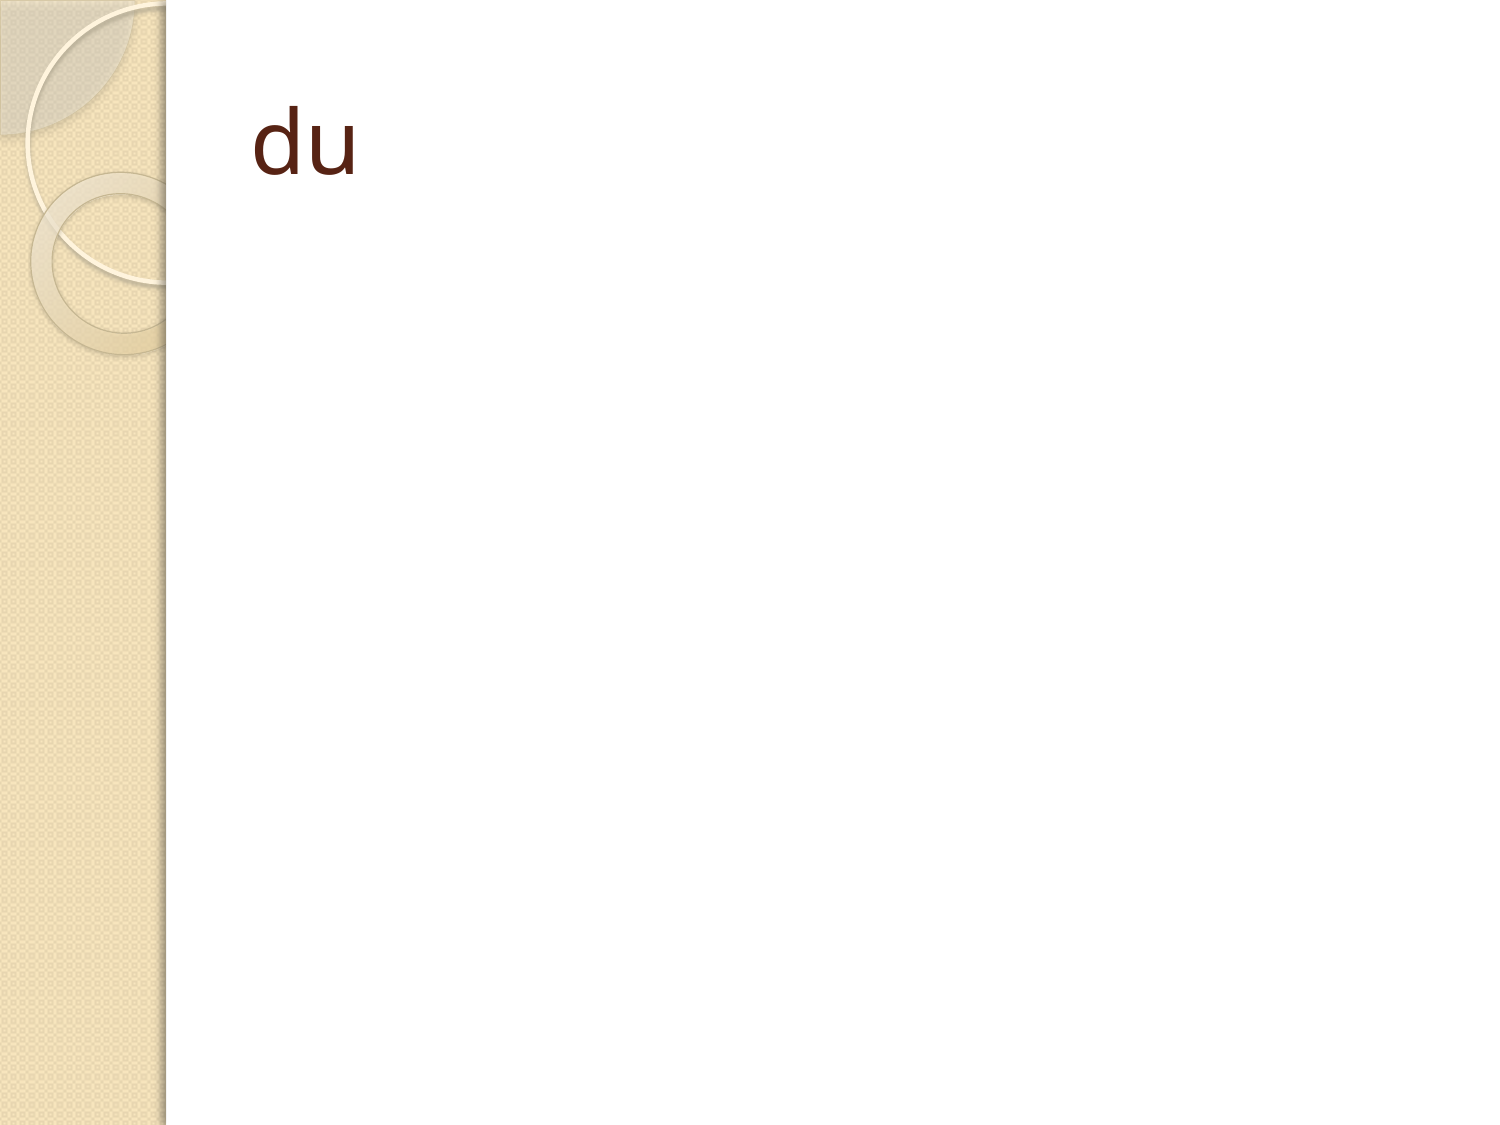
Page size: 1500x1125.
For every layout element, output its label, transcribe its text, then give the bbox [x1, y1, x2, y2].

title du [235, 45, 1466, 233]
